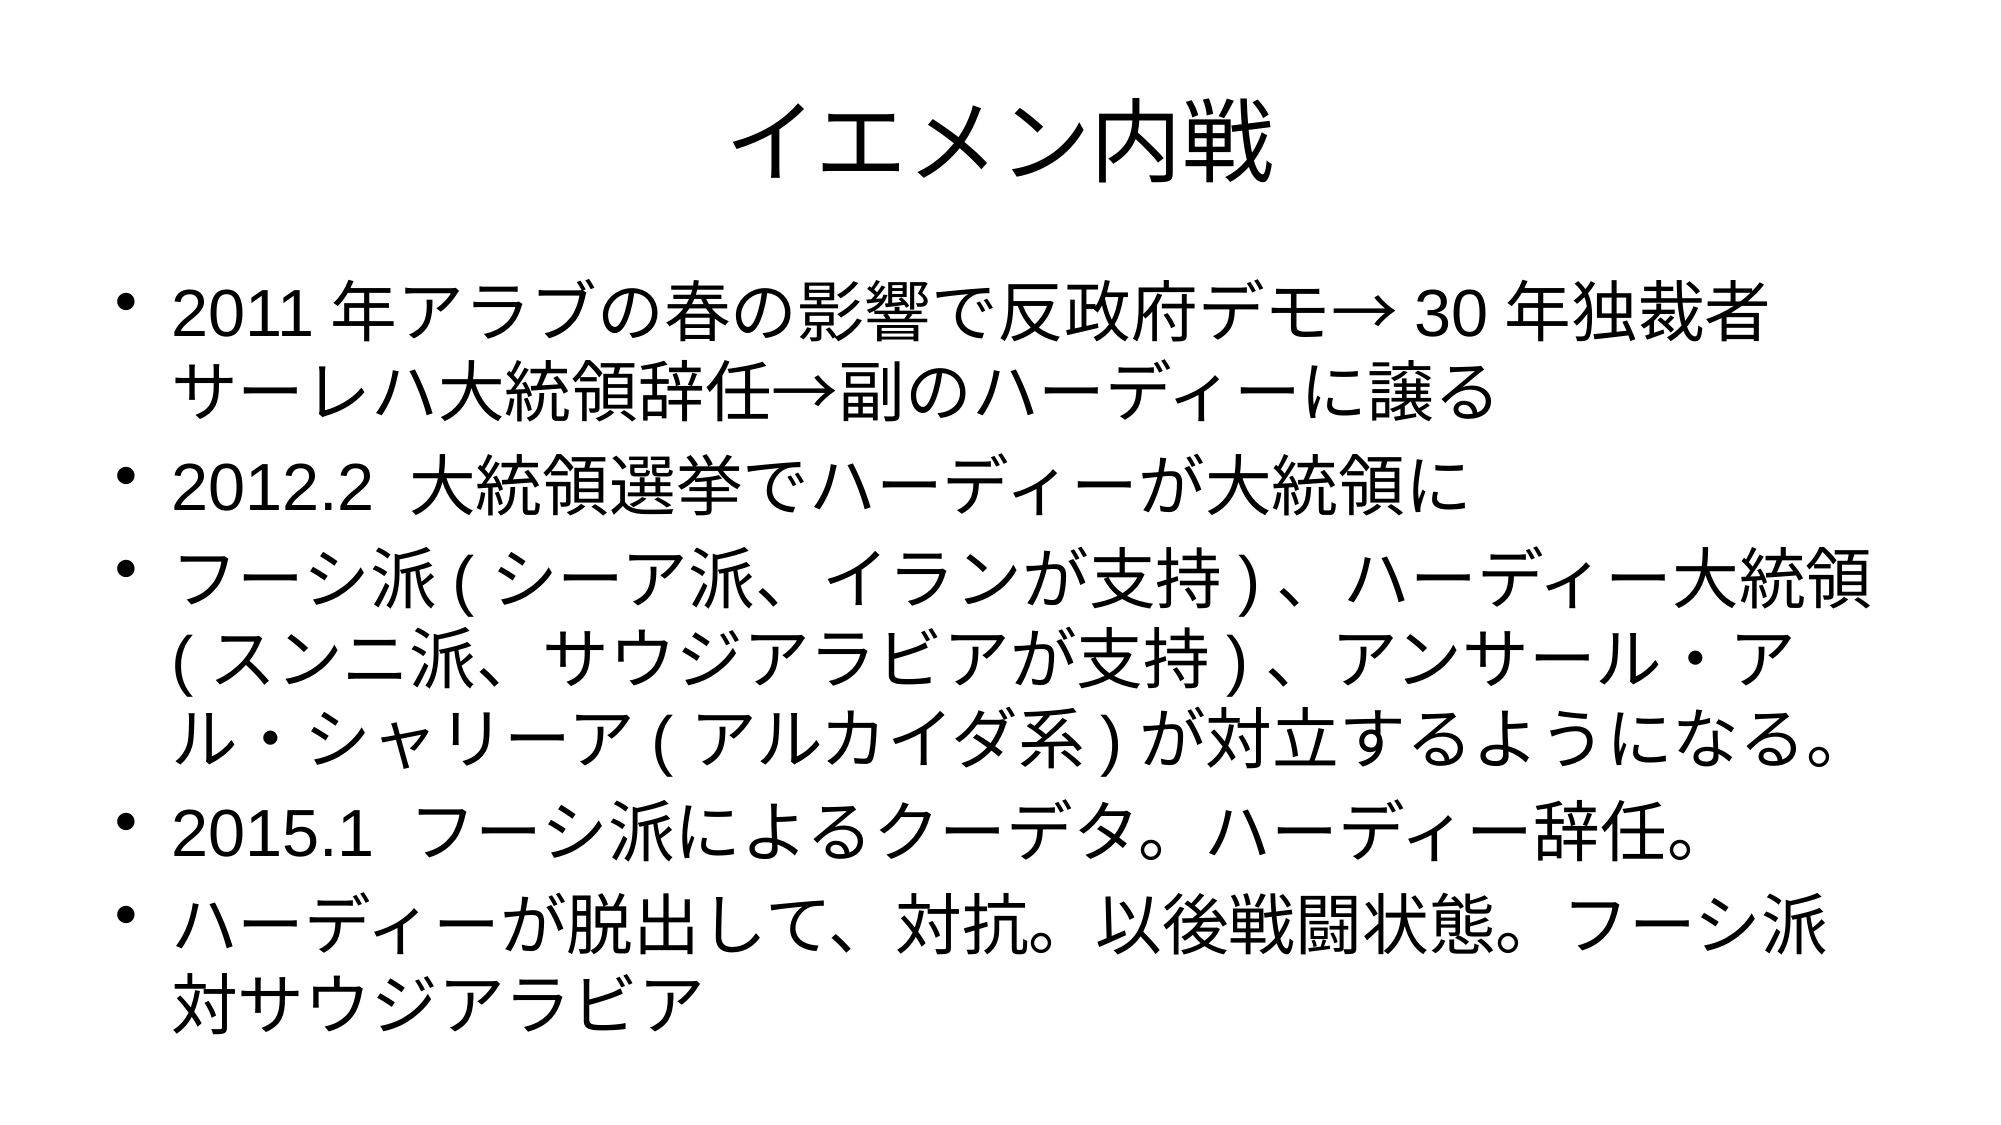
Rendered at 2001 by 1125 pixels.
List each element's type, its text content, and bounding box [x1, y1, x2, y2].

list 2011年アラブの春の影響で反政府デモ→30年独裁者サーレハ大統領辞任→副のハーディーに譲る 2012.2 大統領選挙でハーディーが大統領に フーシ派(シーア派、イランが支持)、ハーディー大統領(スンニ派、サウジアラビアが支持)、アンサール・アル・シャリーア(アルカイダ系)が対立するようになる。 2015.1 フーシ派によるクーデタ。ハーディー辞任。 ハーディーが脱出して、対抗。以後戦闘状態。フーシ派対サウジアラビア [99, 262, 1901, 1006]
title イエメン内戦 [99, 44, 1901, 233]
